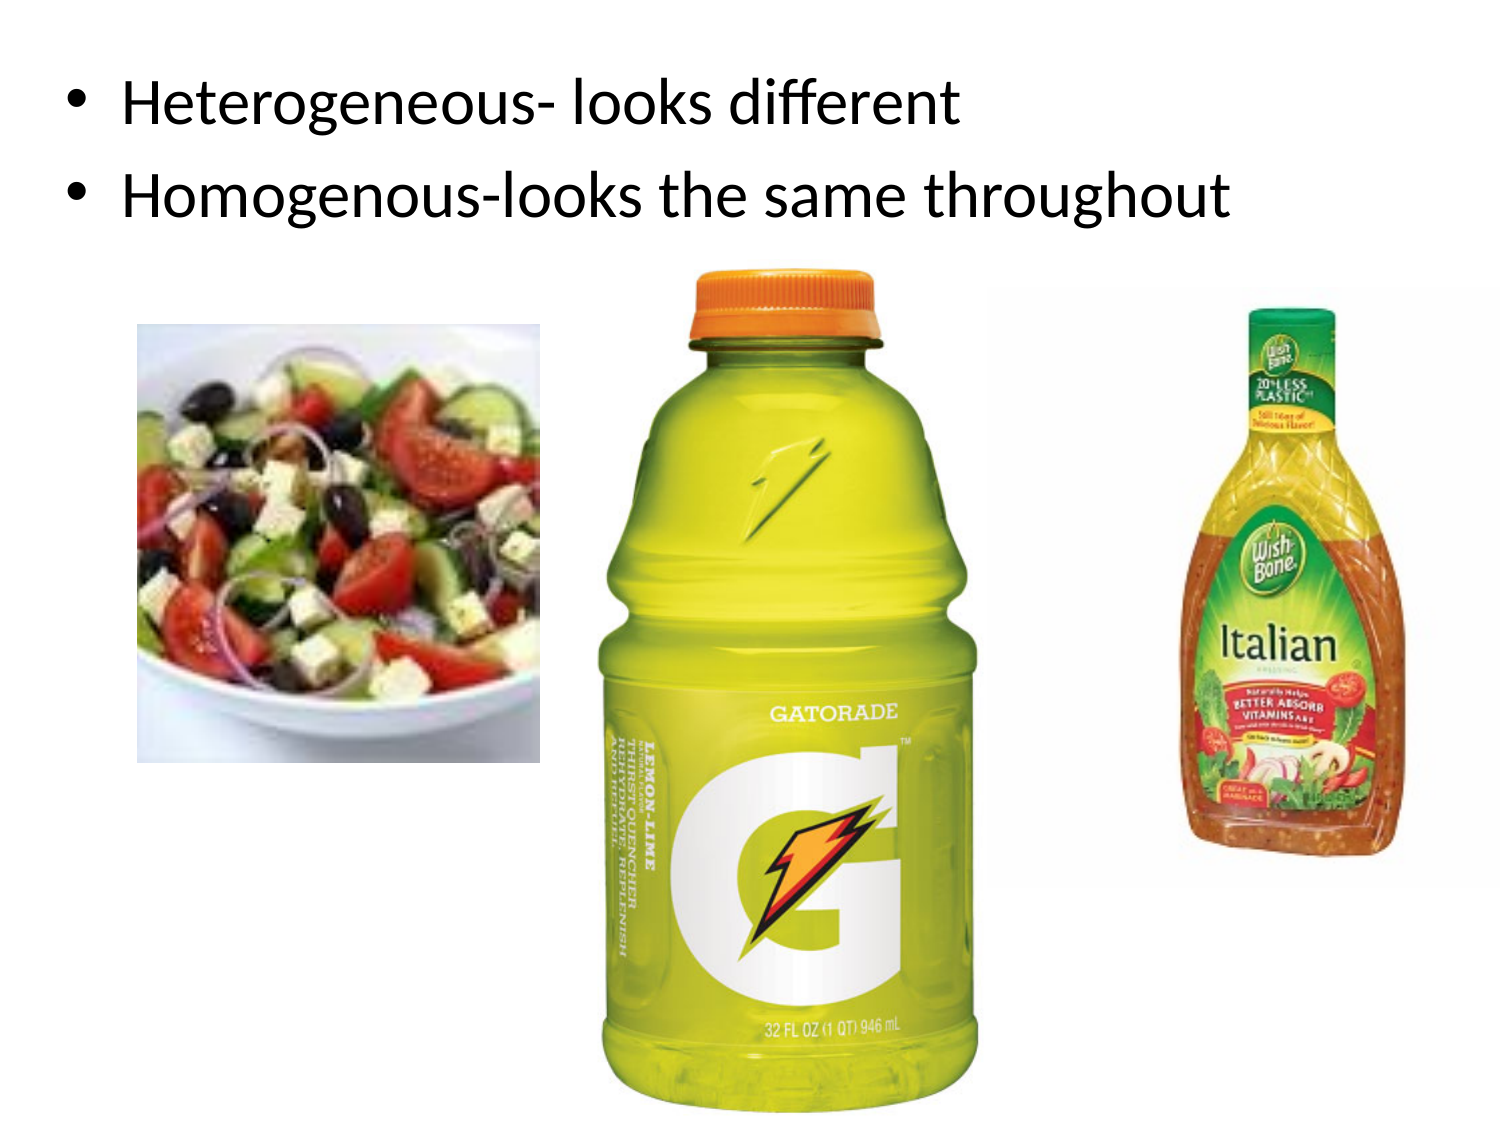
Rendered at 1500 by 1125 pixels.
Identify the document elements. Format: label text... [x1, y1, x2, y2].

picture [587, 259, 1500, 1125]
picture [137, 324, 540, 763]
list Heterogeneous- looks different Homogenous-looks the same throughout [50, 50, 1400, 793]
